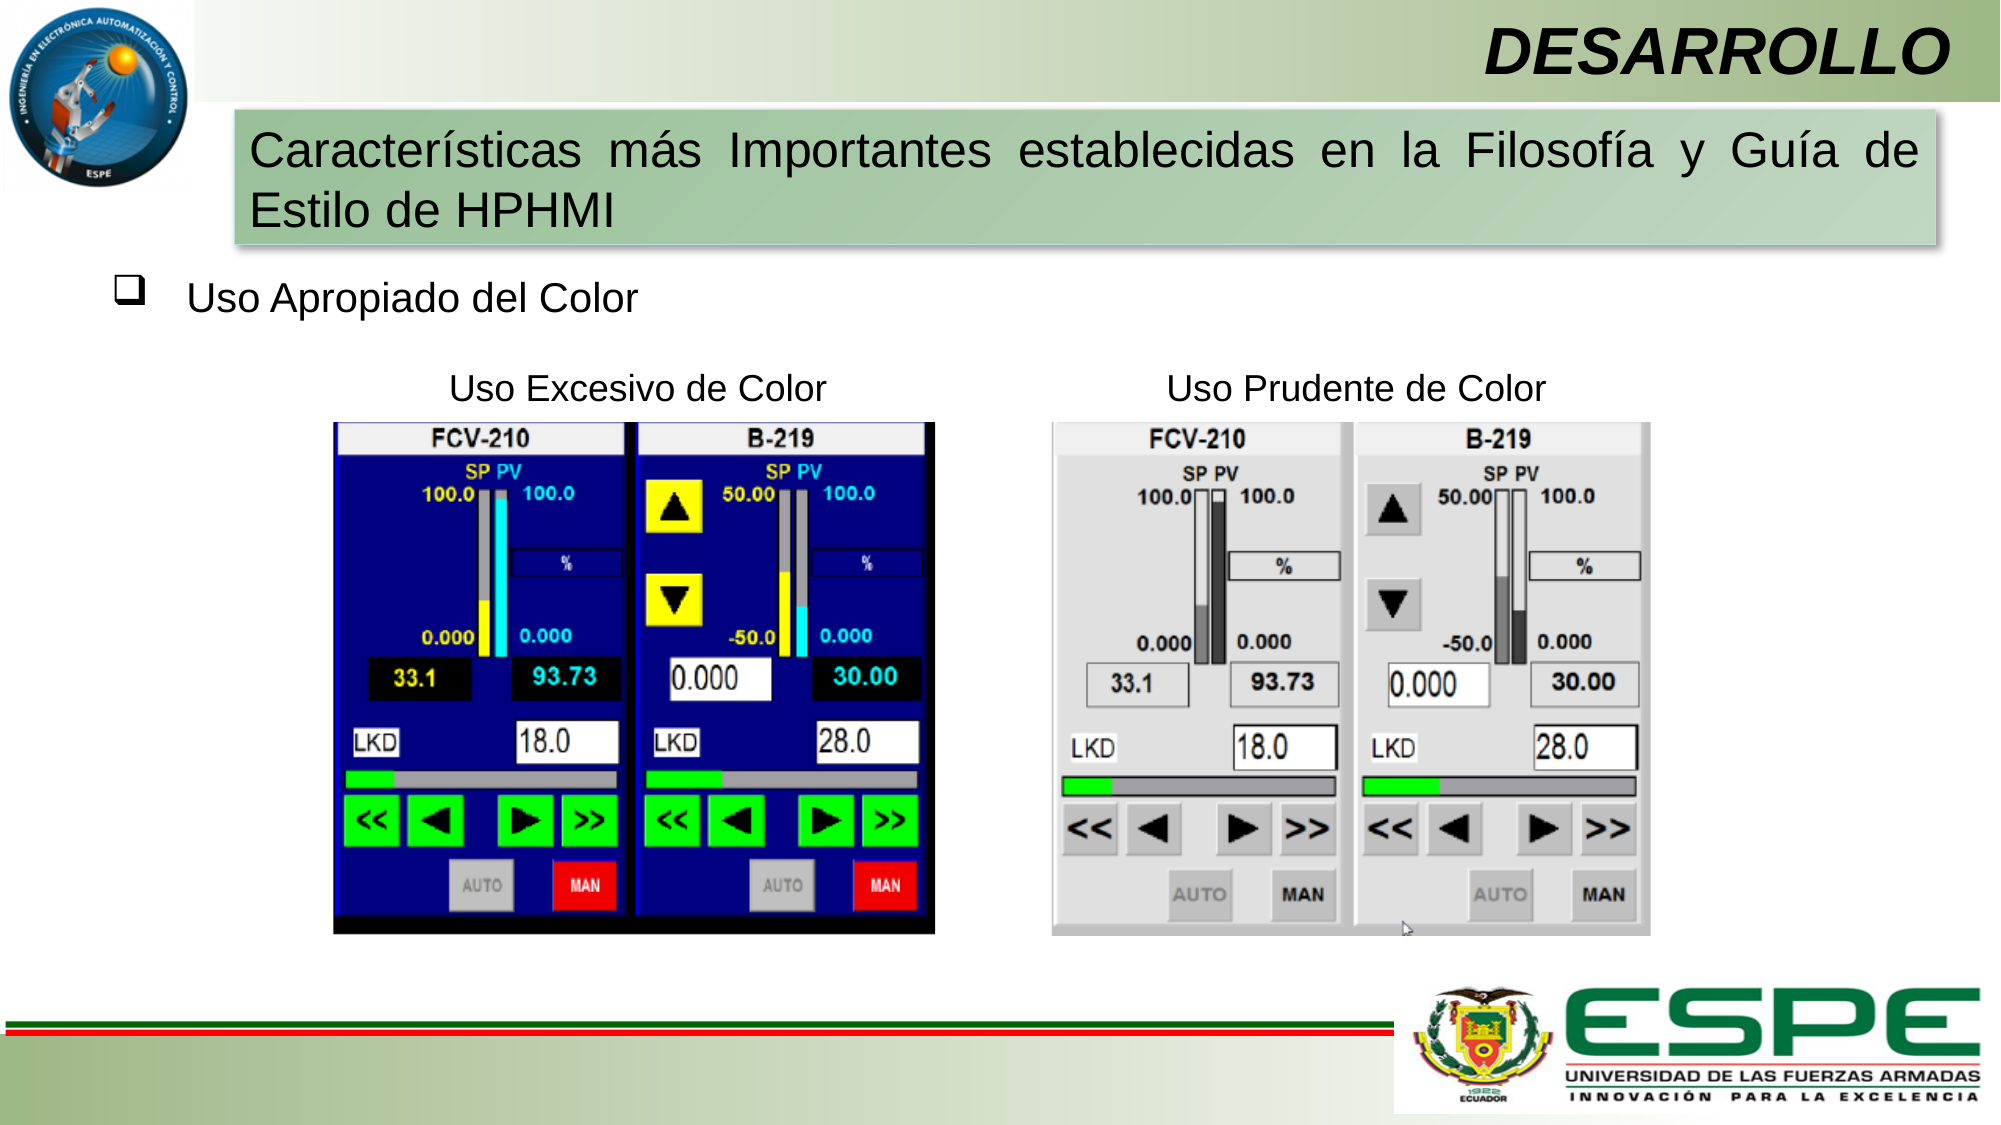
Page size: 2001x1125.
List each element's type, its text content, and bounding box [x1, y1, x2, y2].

text_box Características más Importantes establecidas en la Filosofía y Guía de Estilo de HPHMI [234, 109, 1936, 245]
text_box Uso Apropiado del Color [94, 261, 851, 330]
text_box Uso Excesivo de Color [432, 354, 850, 418]
picture [0, 0, 194, 195]
picture [331, 422, 936, 936]
text_box Uso Prudente de Color [1149, 354, 1591, 418]
picture [1394, 970, 1991, 1114]
picture [1048, 422, 1651, 936]
text_box DESARROLLO [373, 0, 1968, 83]
